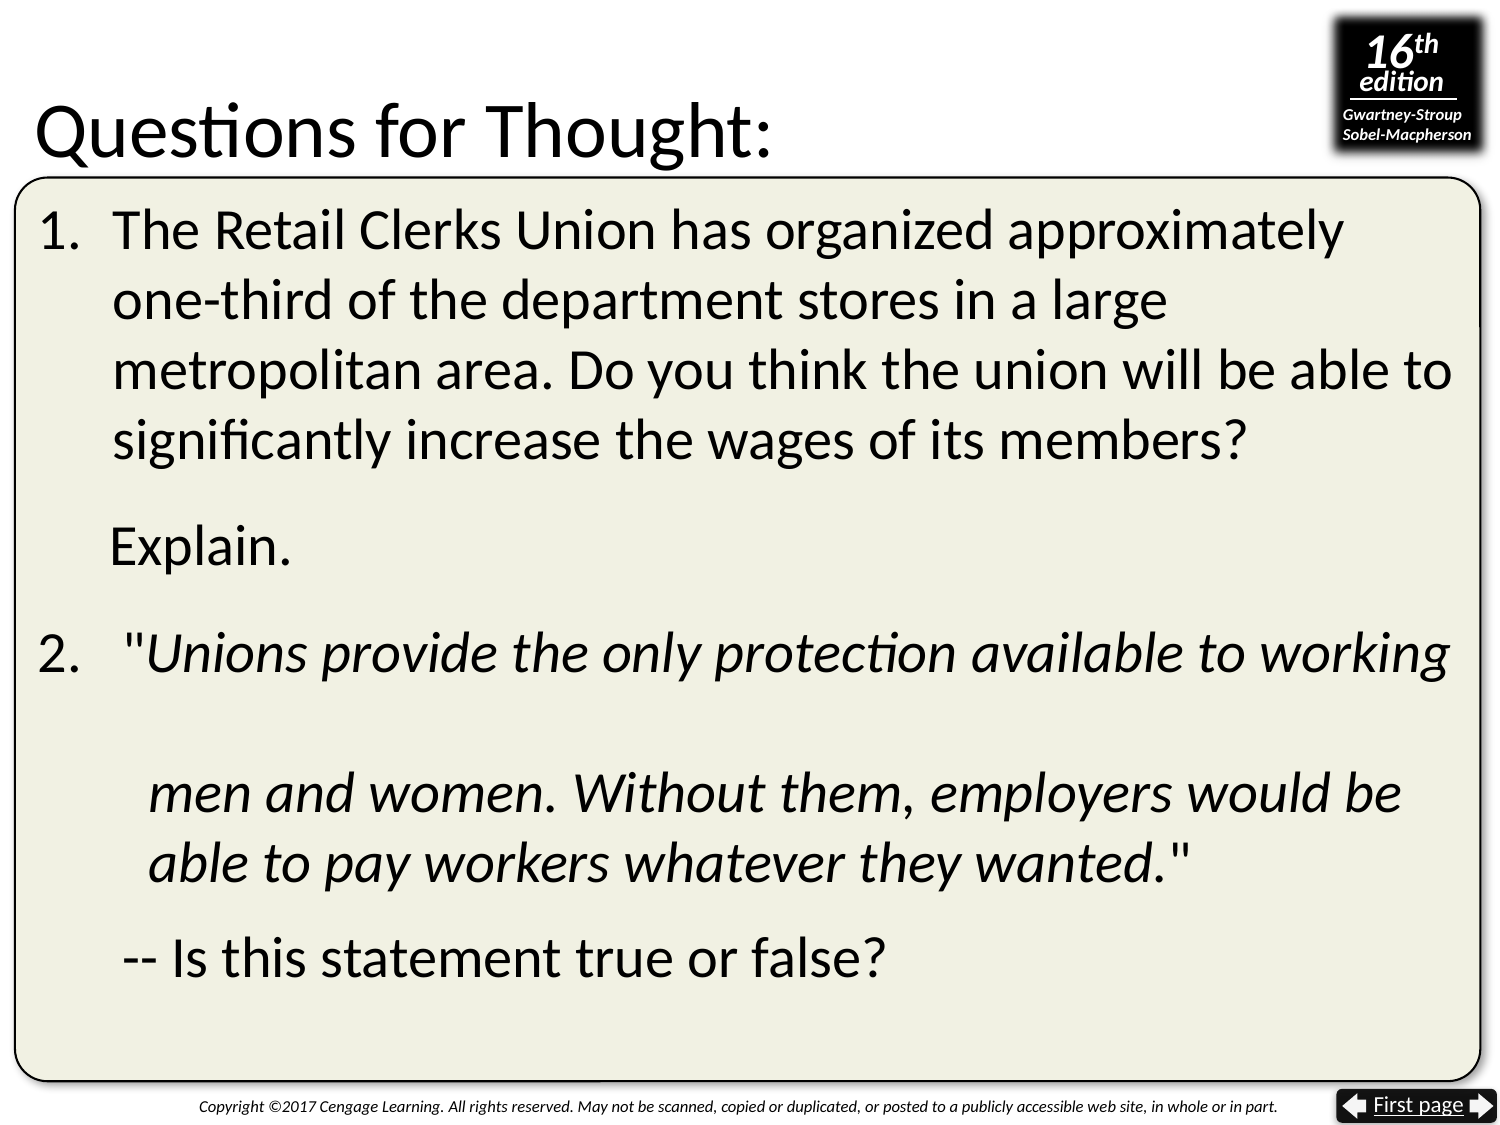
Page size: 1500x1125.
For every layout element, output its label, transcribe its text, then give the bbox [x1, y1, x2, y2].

list The Retail Clerks Union has organized approximately one-third of the department stores in a large metropolitan area. Do you think the union will be able to significantly increase the wages of its members? Explain. "Unions provide the only protection available to working men and women. Without them, employers would be able to pay workers whatever they wanted." -- Is this statement true or false? [23, 183, 1470, 927]
title Questions for Thought: [19, 70, 1481, 179]
